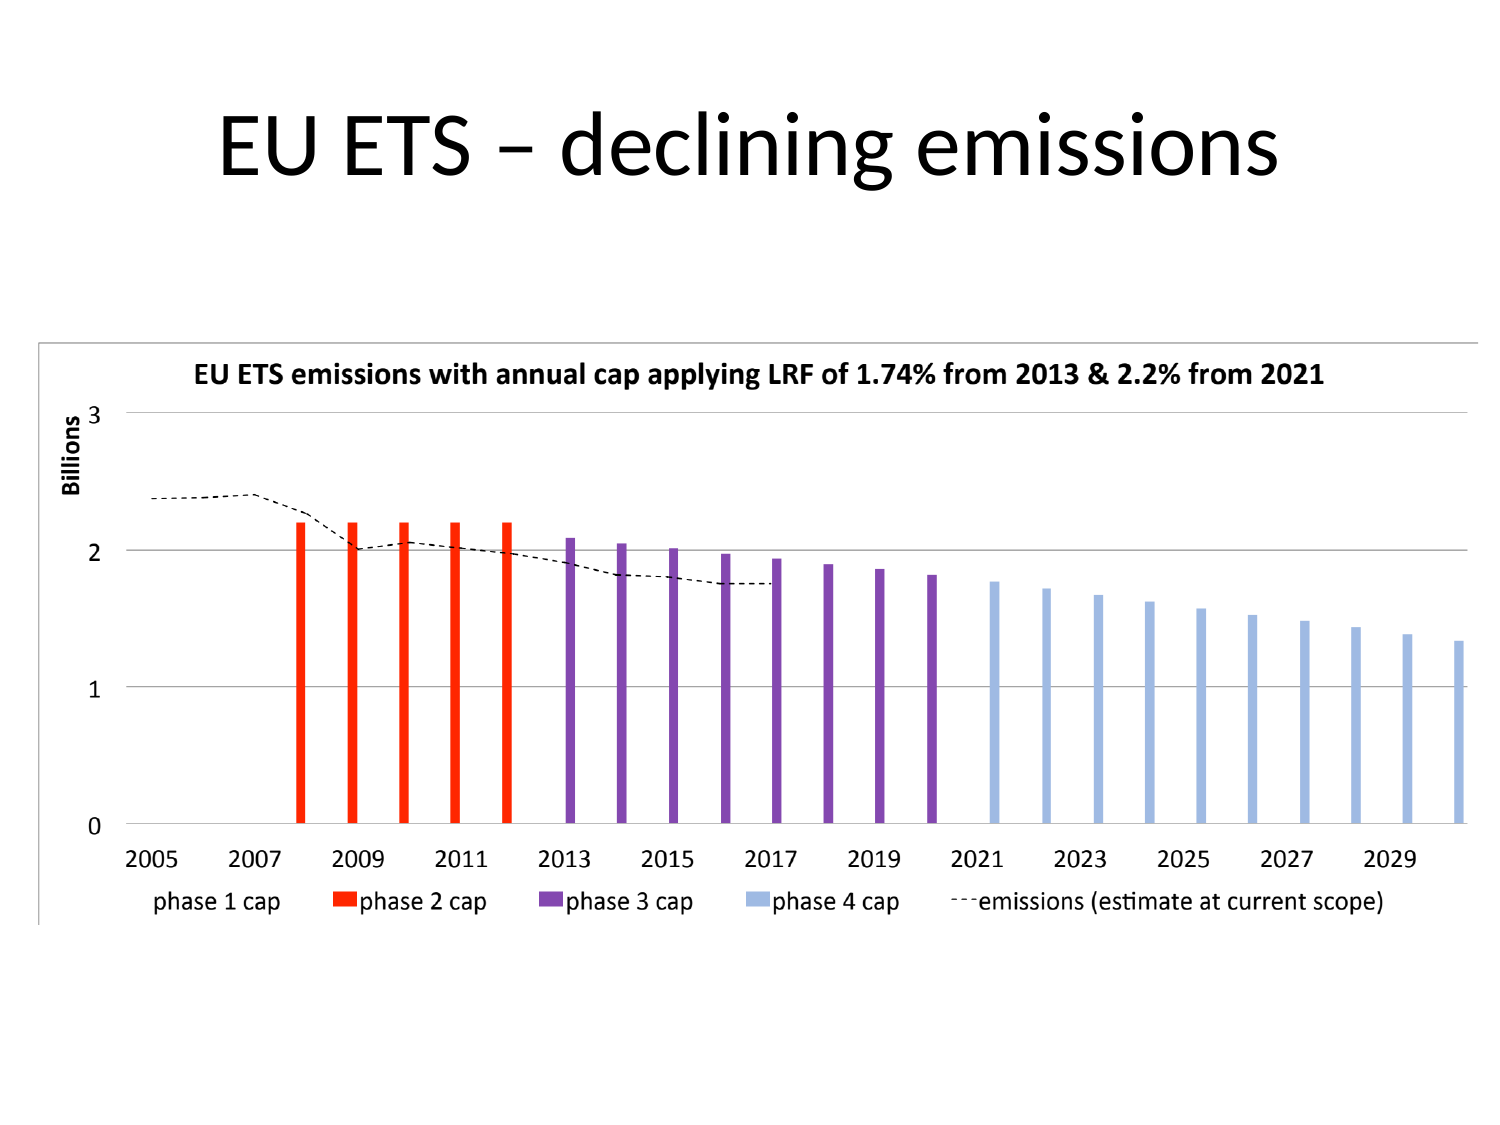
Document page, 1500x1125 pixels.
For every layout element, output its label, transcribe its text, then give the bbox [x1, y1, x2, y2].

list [36, 262, 1479, 1006]
title EU ETS – declining emissions [75, 45, 1425, 233]
